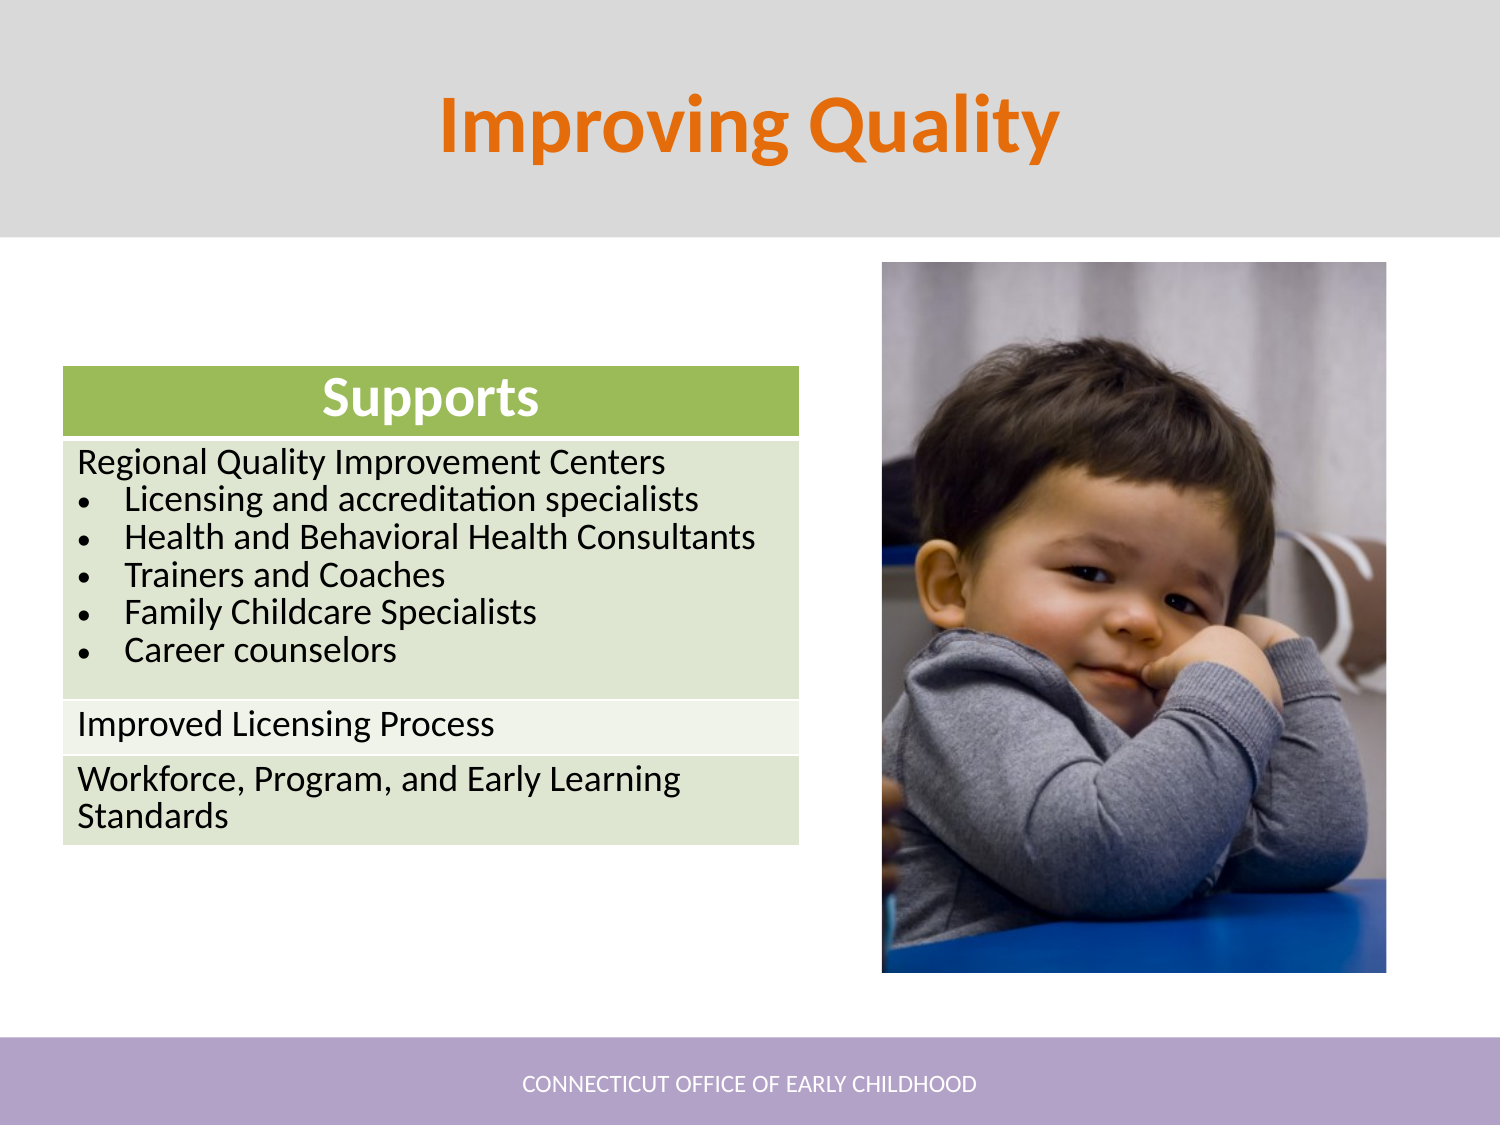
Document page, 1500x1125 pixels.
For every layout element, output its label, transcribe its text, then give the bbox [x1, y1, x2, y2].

table_cell Improved Licensing Process [63, 701, 799, 754]
table_header Supports [63, 366, 799, 436]
text_box Improving Quality [0, 0, 1500, 238]
text_box CONNECTICUT OFFICE OF EARLY CHILDHOOD [0, 1035, 1500, 1125]
picture [881, 262, 1387, 974]
table_cell Workforce, Program, and Early Learning Standards [63, 756, 799, 845]
table_cell Regional Quality Improvement Centers Licensing and accreditation specialists Health and Behavioral Health Consultants Trainers and Coaches Family Childcare Specialists Career counselors [63, 441, 799, 699]
